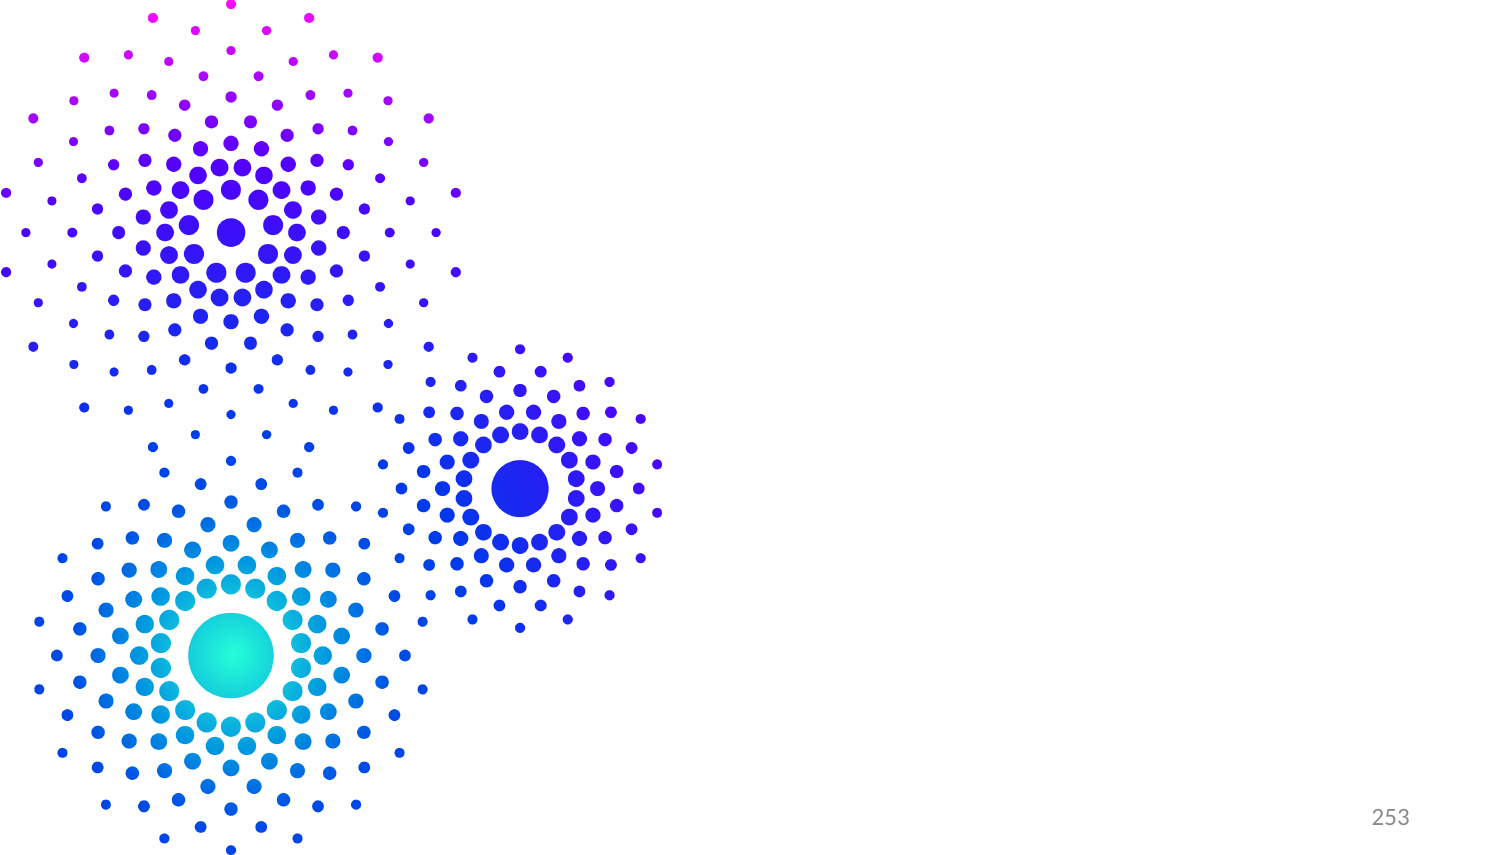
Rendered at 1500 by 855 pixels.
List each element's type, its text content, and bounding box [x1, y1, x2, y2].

slide_number 253 [1074, 792, 1425, 838]
picture [1, 0, 662, 855]
